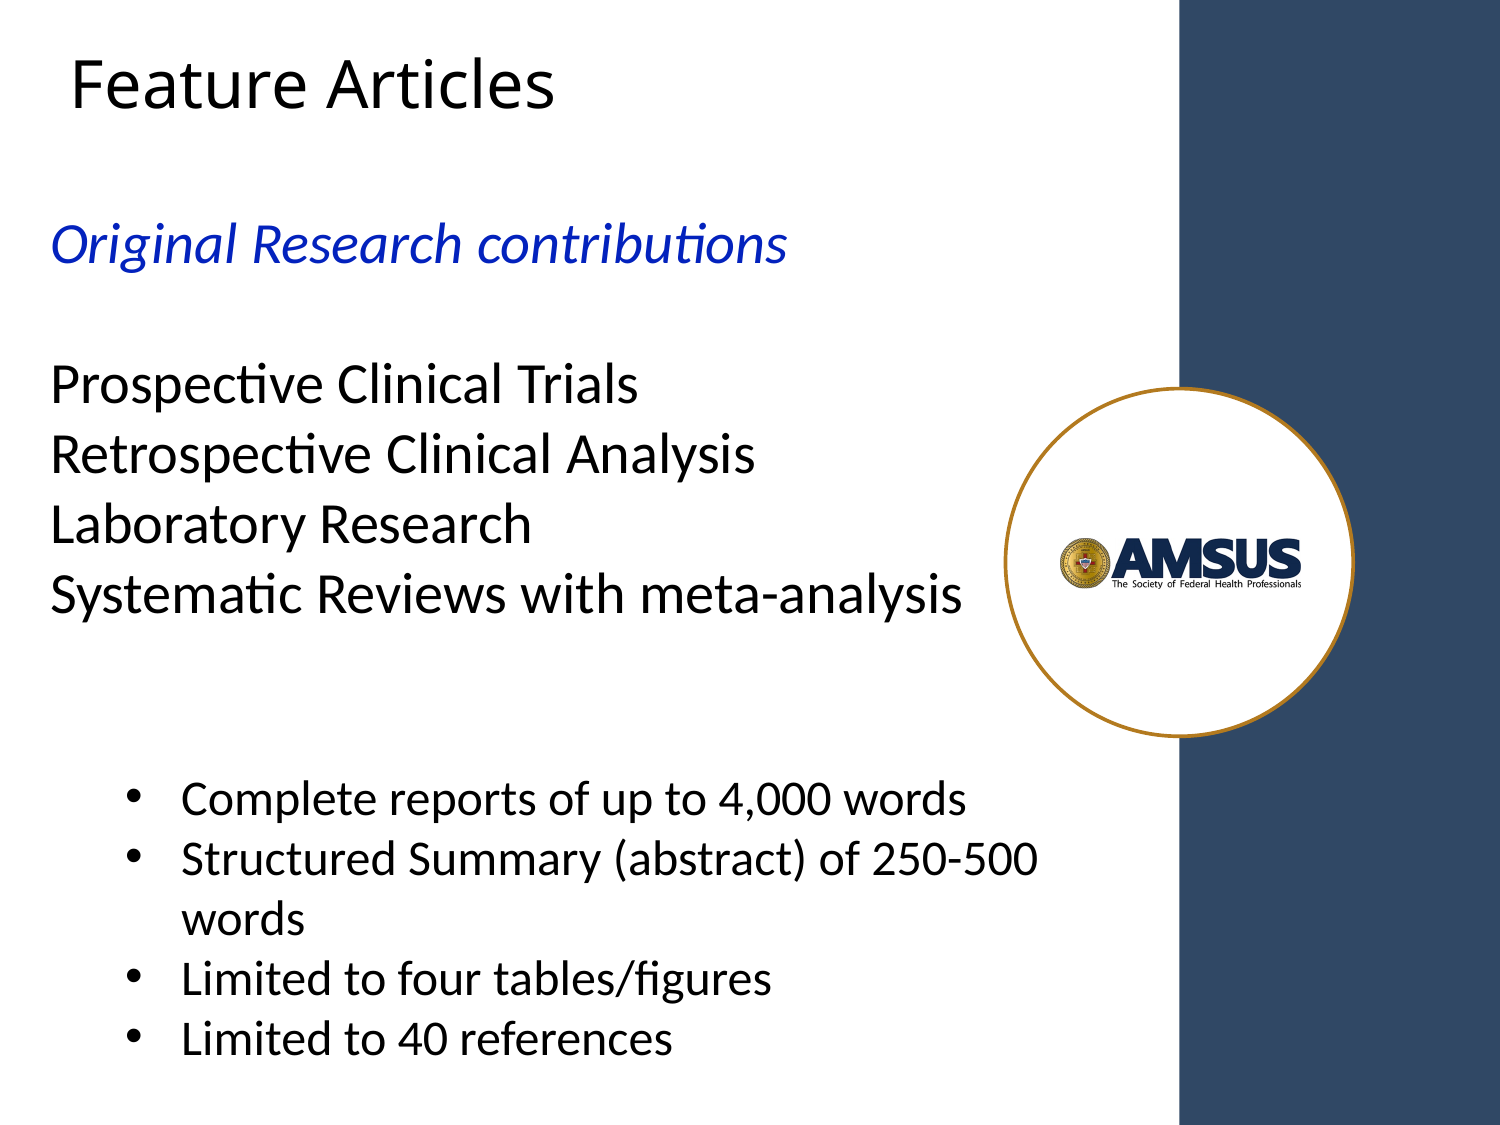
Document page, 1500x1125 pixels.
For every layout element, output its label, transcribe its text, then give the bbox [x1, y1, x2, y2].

picture [1060, 538, 1301, 589]
text_box [1178, 0, 1500, 1125]
text_box Original Research contributions Prospective Clinical Trials Retrospective Clinical Analysis Laboratory Research Systematic Reviews with meta-analysis Complete reports of up to 4,000 words Structured Summary (abstract) of 250-500 words Limited to four tables/figures Limited to 40 references [35, 198, 1127, 1091]
text_box [1127, 387, 1355, 738]
text_box Feature Articles [55, 49, 590, 129]
